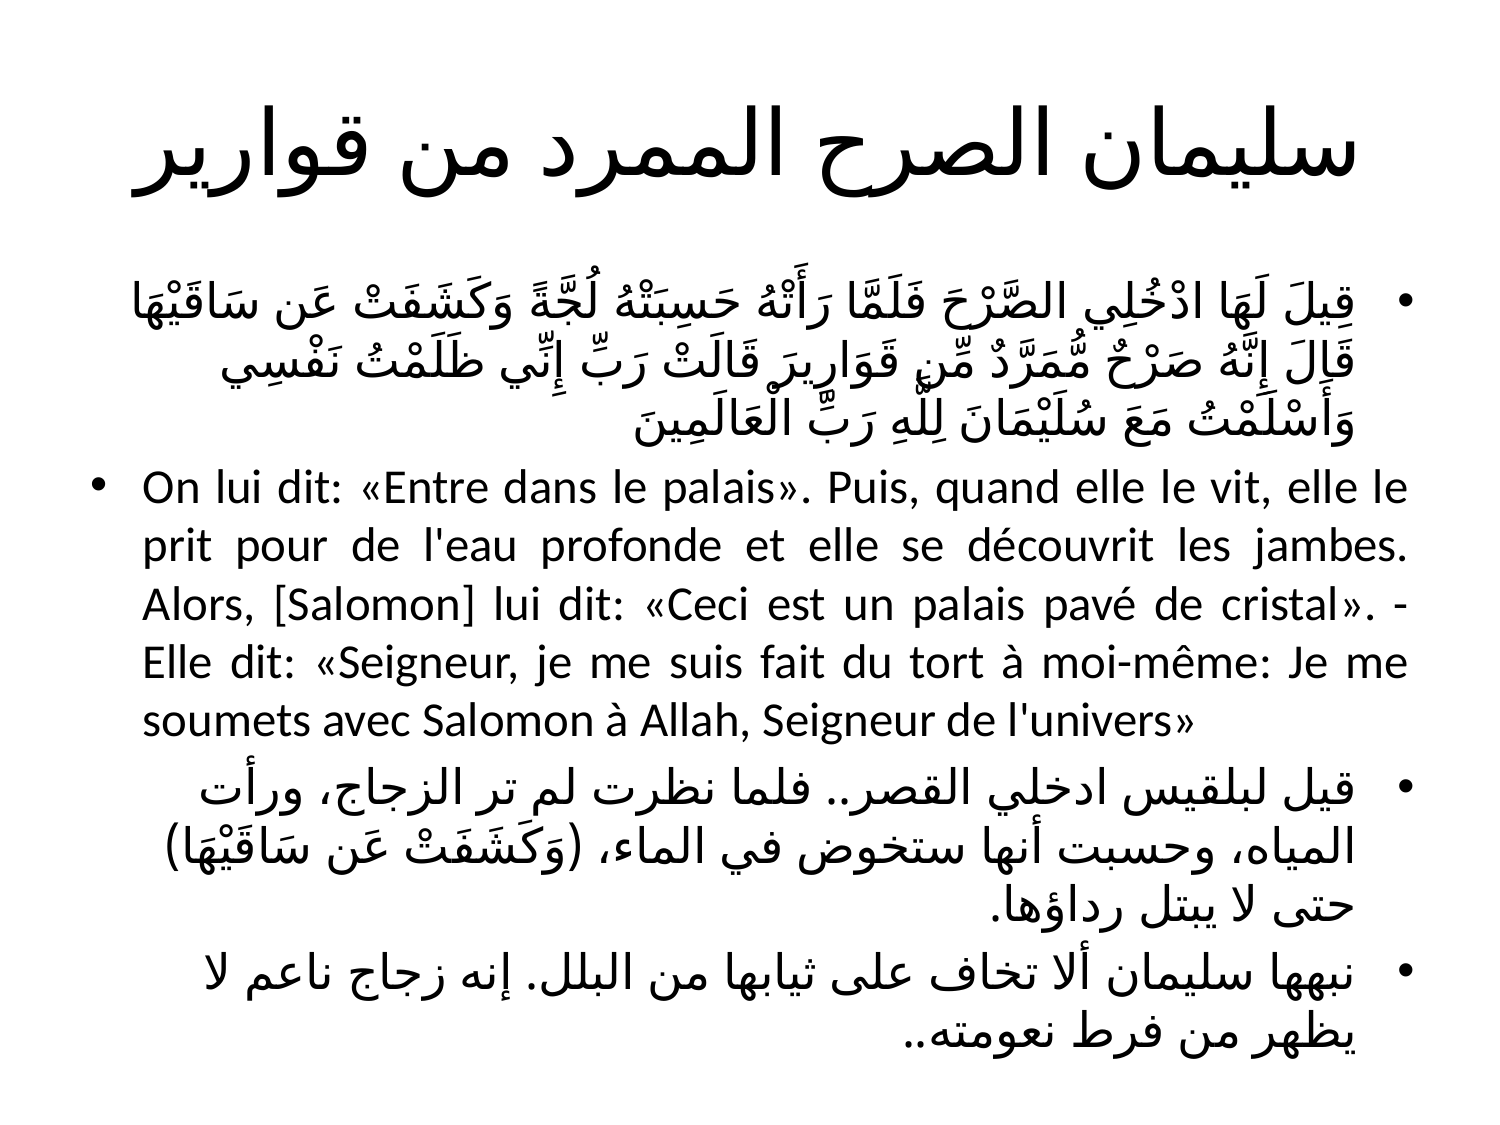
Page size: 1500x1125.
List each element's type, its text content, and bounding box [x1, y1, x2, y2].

title سليمان الصرح الممرد من قوارير [75, 45, 1425, 233]
list قِيلَ لَهَا ادْخُلِي الصَّرْحَ فَلَمَّا رَأَتْهُ حَسِبَتْهُ لُجَّةً وَكَشَفَتْ عَن سَاقَيْهَا قَالَ إِنَّهُ صَرْحٌ مُّمَرَّدٌ مِّن قَوَارِيرَ قَالَتْ رَبِّ إِنِّي ظَلَمْتُ نَفْسِي وَأَسْلَمْتُ مَعَ سُلَيْمَانَ لِلَّهِ رَبِّ الْعَالَمِينَ On lui dit: «Entre dans le palais». Puis, quand elle le vit, elle le prit pour de l'eau profonde et elle se découvrit les jambes. Alors, [Salomon] lui dit: «Ceci est un palais pavé de cristal». - Elle dit: «Seigneur, je me suis fait du tort à moi-même: Je me soumets avec Salomon à Allah, Seigneur de l'univers» قيل لبلقيس ادخلي القصر.. فلما نظرت لم تر الزجاج، ورأت المياه، وحسبت أنها ستخوض في الماء، (وَكَشَفَتْ عَن سَاقَيْهَا) حتى لا يبتل رداؤها. نبهها سليمان ألا تخاف على ثيابها من البلل. إنه زجاج ناعم لا يظهر من فرط نعومته.. [75, 262, 1425, 1067]
